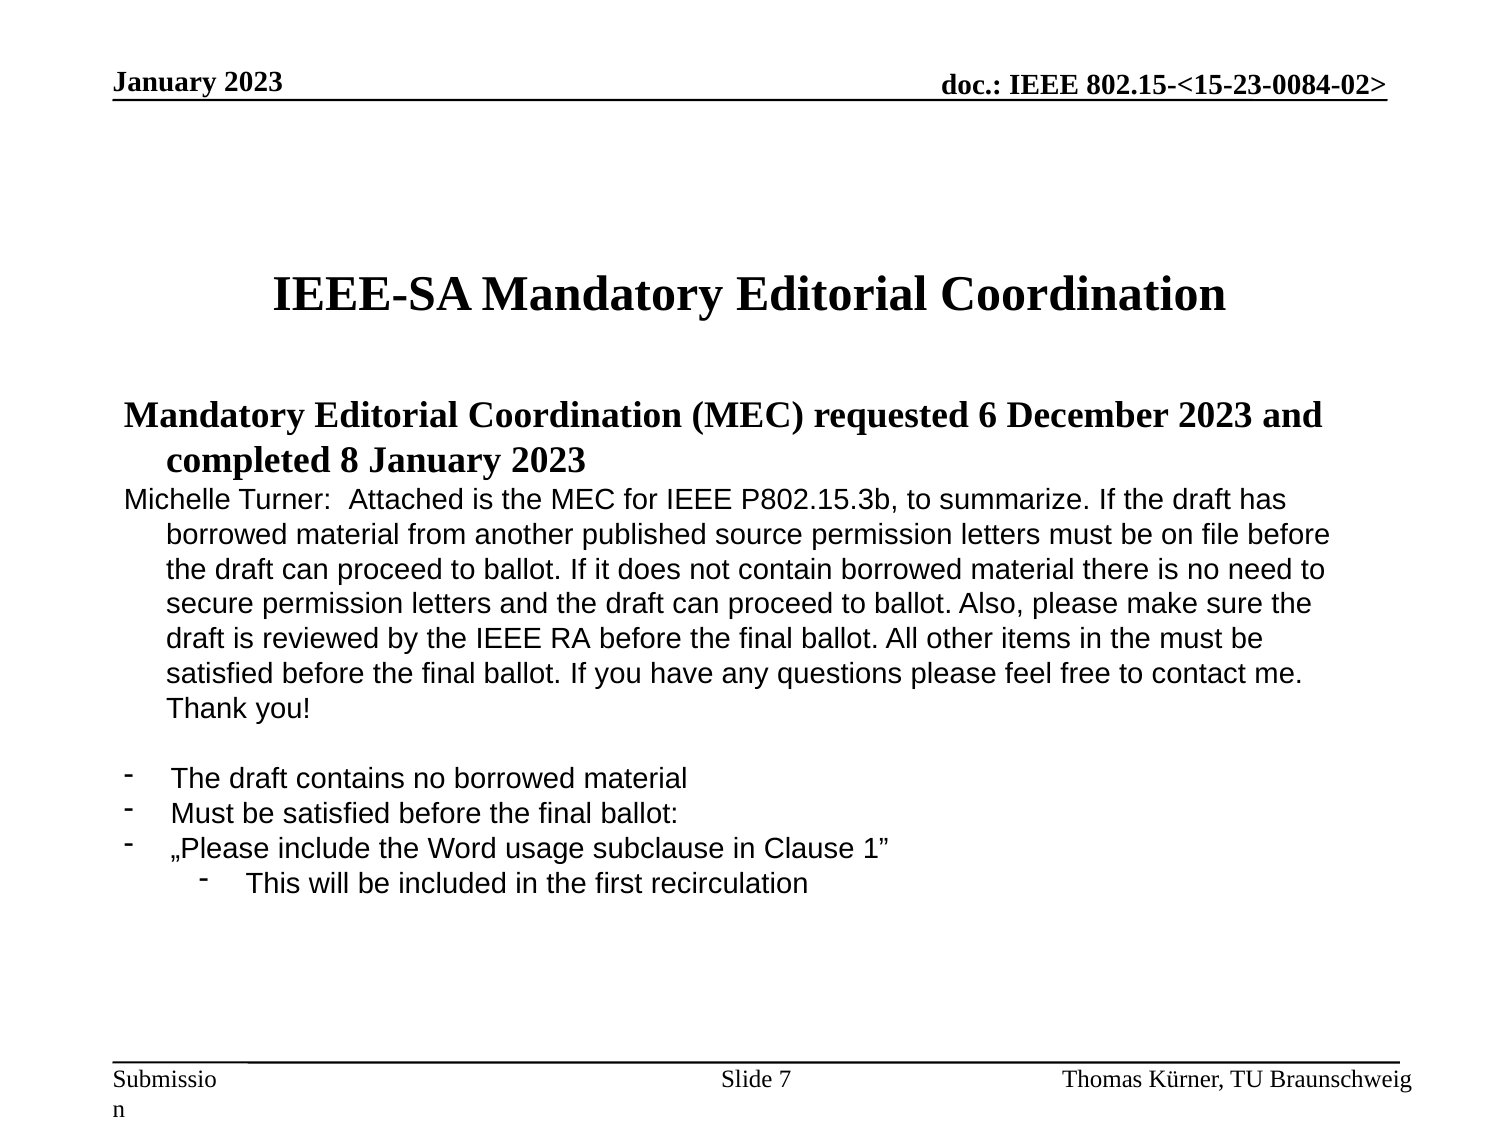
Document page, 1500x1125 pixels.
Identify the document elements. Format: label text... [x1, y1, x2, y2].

footer Thomas Kürner, TU Braunschweig [900, 1062, 1413, 1093]
slide_number Slide 7 [712, 1062, 800, 1093]
text_box IEEE-SA Mandatory Editorial Coordination [112, 224, 1387, 356]
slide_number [112, 62, 375, 98]
text_box Mandatory Editorial Coordination (MEC) requested 6 December 2023 and completed 8 January 2023 Michelle Turner: Attached is the MEC for IEEE P802.15.3b, to summarize. If the draft has borrowed material from another published source permission letters must be on file before the draft can proceed to ballot. If it does not contain borrowed material there is no need to secure permission letters and the draft can proceed to ballot. Also, please make sure the draft is reviewed by the IEEE RA before the final ballot. All other items in the must be satisfied before the final ballot. If you have any questions please feel free to contact me. Thank you! The draft contains no borrowed material Must be satisfied before the final ballot: „Please include the Word usage subclause in Clause 1” This will be included in the first recirculation [112, 384, 1387, 891]
